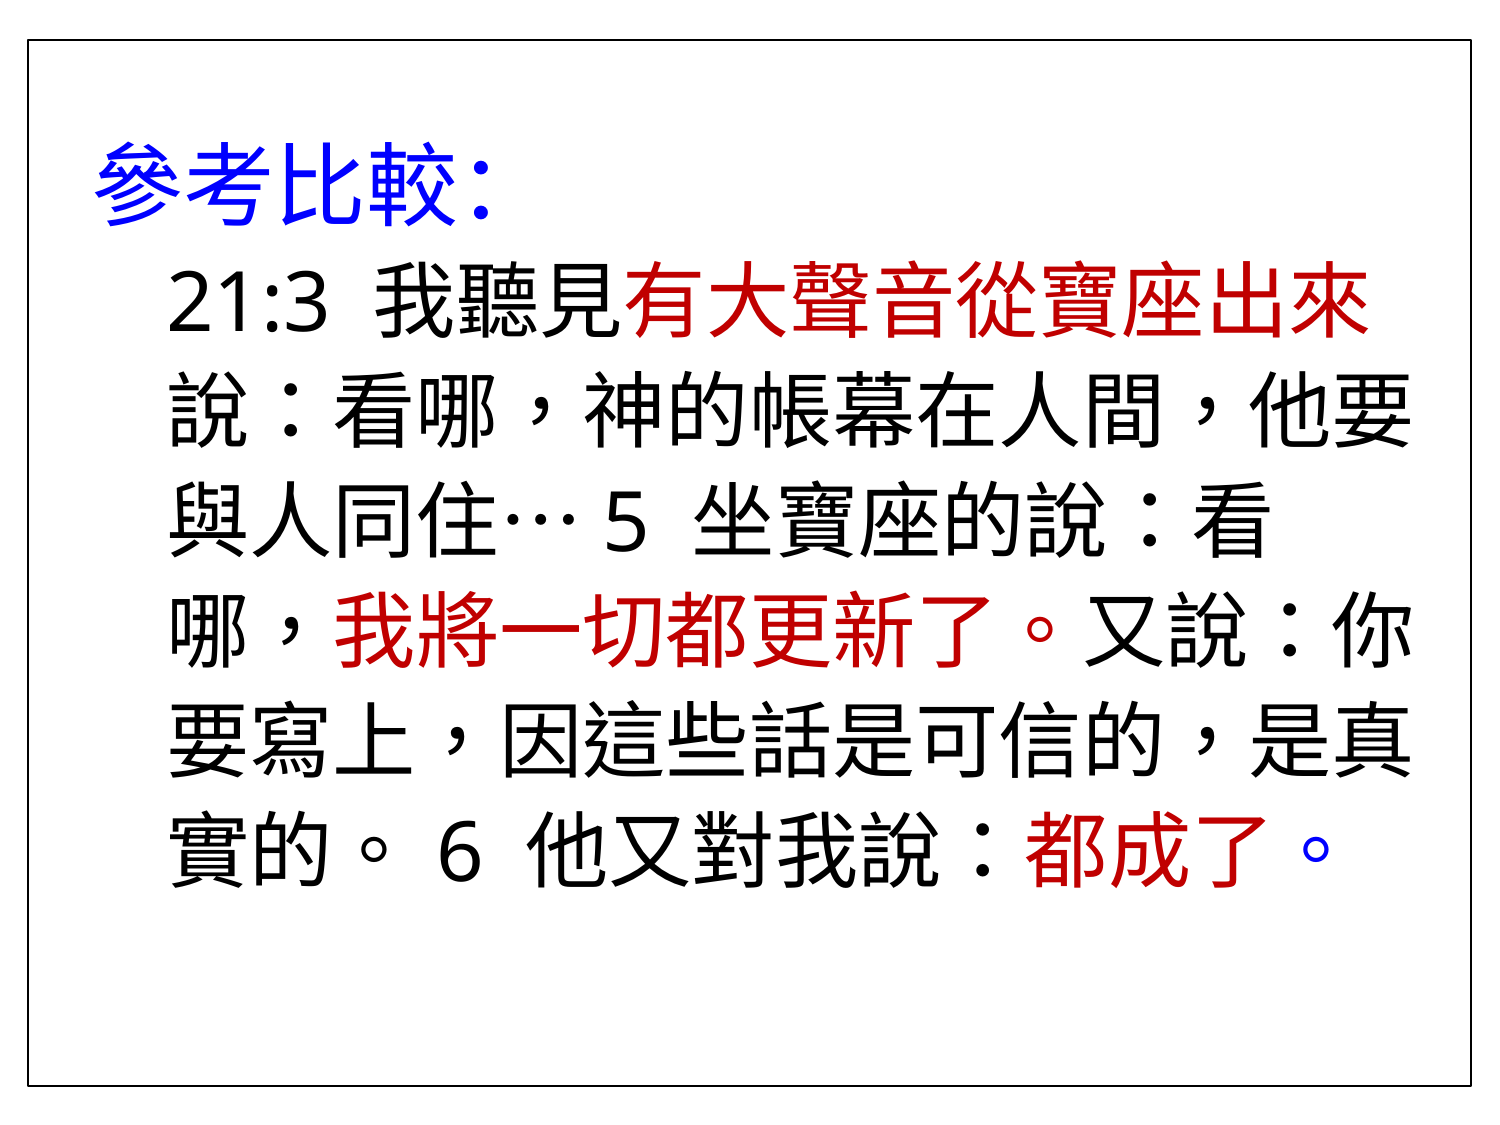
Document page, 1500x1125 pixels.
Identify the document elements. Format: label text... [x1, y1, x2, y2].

list 參考比較： 21:3 我聽見有大聲音從寶座出來說：看哪，神的帳幕在人間，他要與人同住…5 坐寶座的說：看哪，我將一切都更新了。又說：你要寫上，因這些話是可信的，是真實的。6 他又對我說：都成了。 [76, 109, 1436, 1052]
